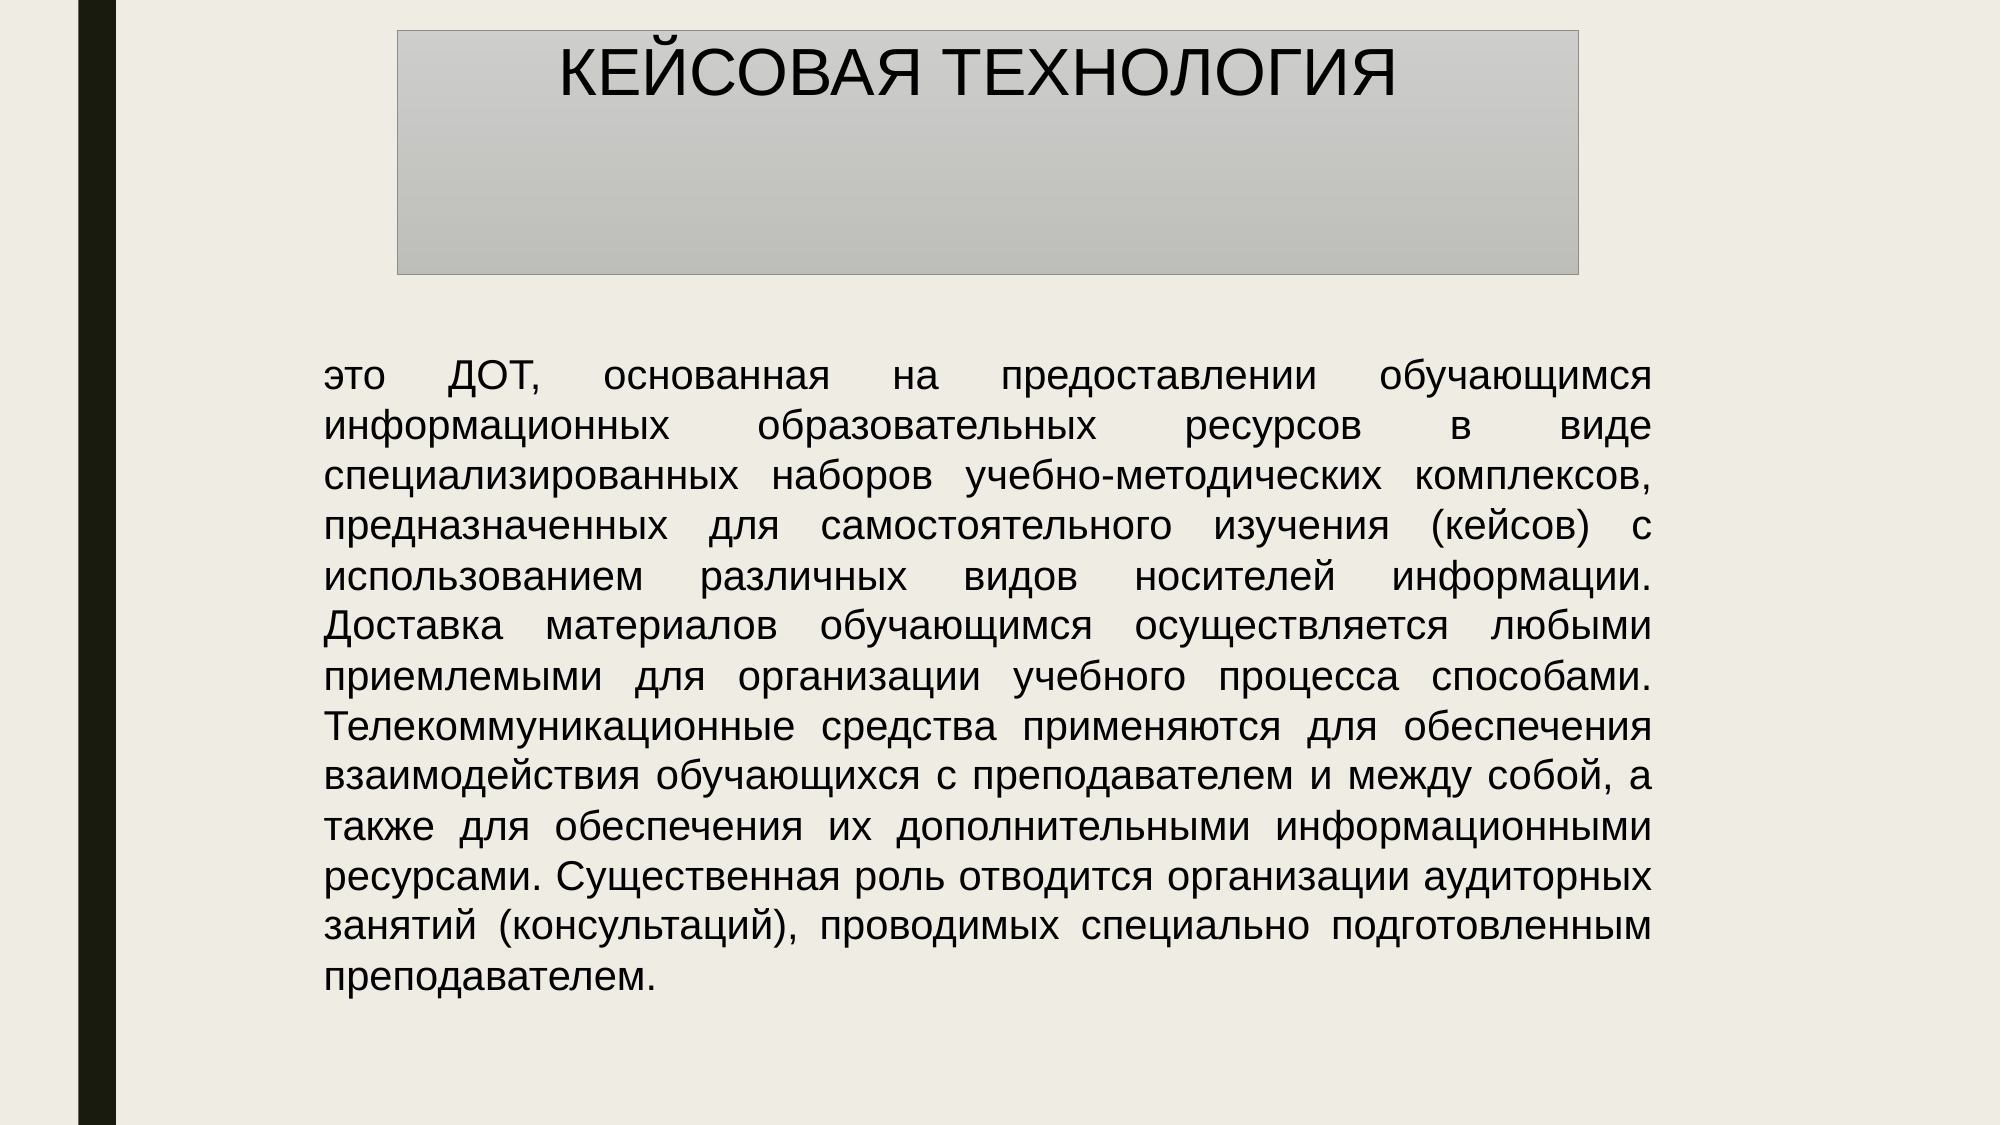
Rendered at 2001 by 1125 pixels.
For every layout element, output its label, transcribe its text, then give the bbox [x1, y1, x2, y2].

text_box это ДОТ, основанная на предоставлении обучающимся информационных образовательных ресурсов в виде специализированных наборов учебно-методических комплексов, предназначенных для самостоятельного изучения (кейсов) с использованием различных видов носителей информации. Доставка материалов обучающимся осуществляется любыми приемлемыми для организации учебного процесса способами. Телекоммуникационные средства применяются для обеспечения взаимодействия обучающихся с преподавателем и между собой, а также для обеспечения их дополнительными информационными ресурсами. Существенная роль отводится организации аудиторных занятий (консультаций), проводимых специально подготовленным преподавателем. [308, 290, 1668, 1006]
title Кейсовая технология [397, 30, 1579, 275]
